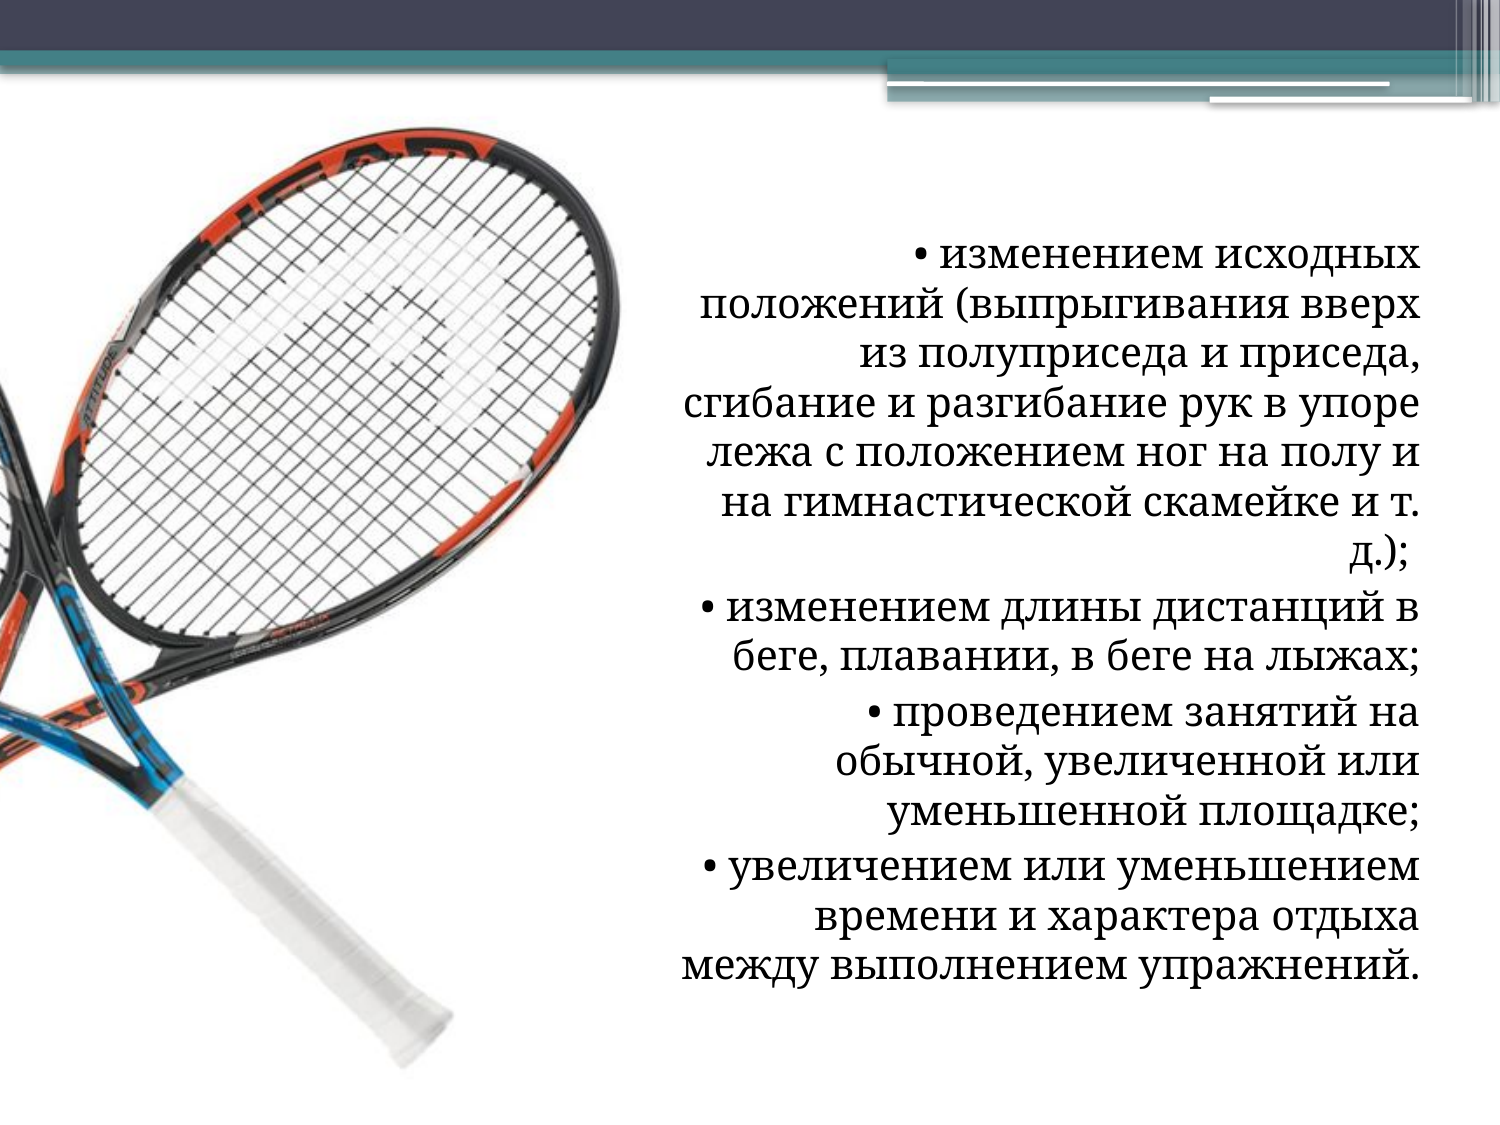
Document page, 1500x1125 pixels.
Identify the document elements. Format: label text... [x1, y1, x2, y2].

list • изменением исходных положений (выпрыгивания вверх из полуприседа и приседа, сгибание и разгибание рук в упоре лежа с положением ног на полу и на гимнастической скамейке и т. д.); • изменением длины дистанций в беге, плавании, в беге на лыжах; • проведением занятий на обычной, увеличенной или уменьшенной площадке; • увеличением или уменьшением времени и характера отдыха между выполнением упражнений. [643, 219, 1436, 1047]
picture [0, 89, 627, 1105]
